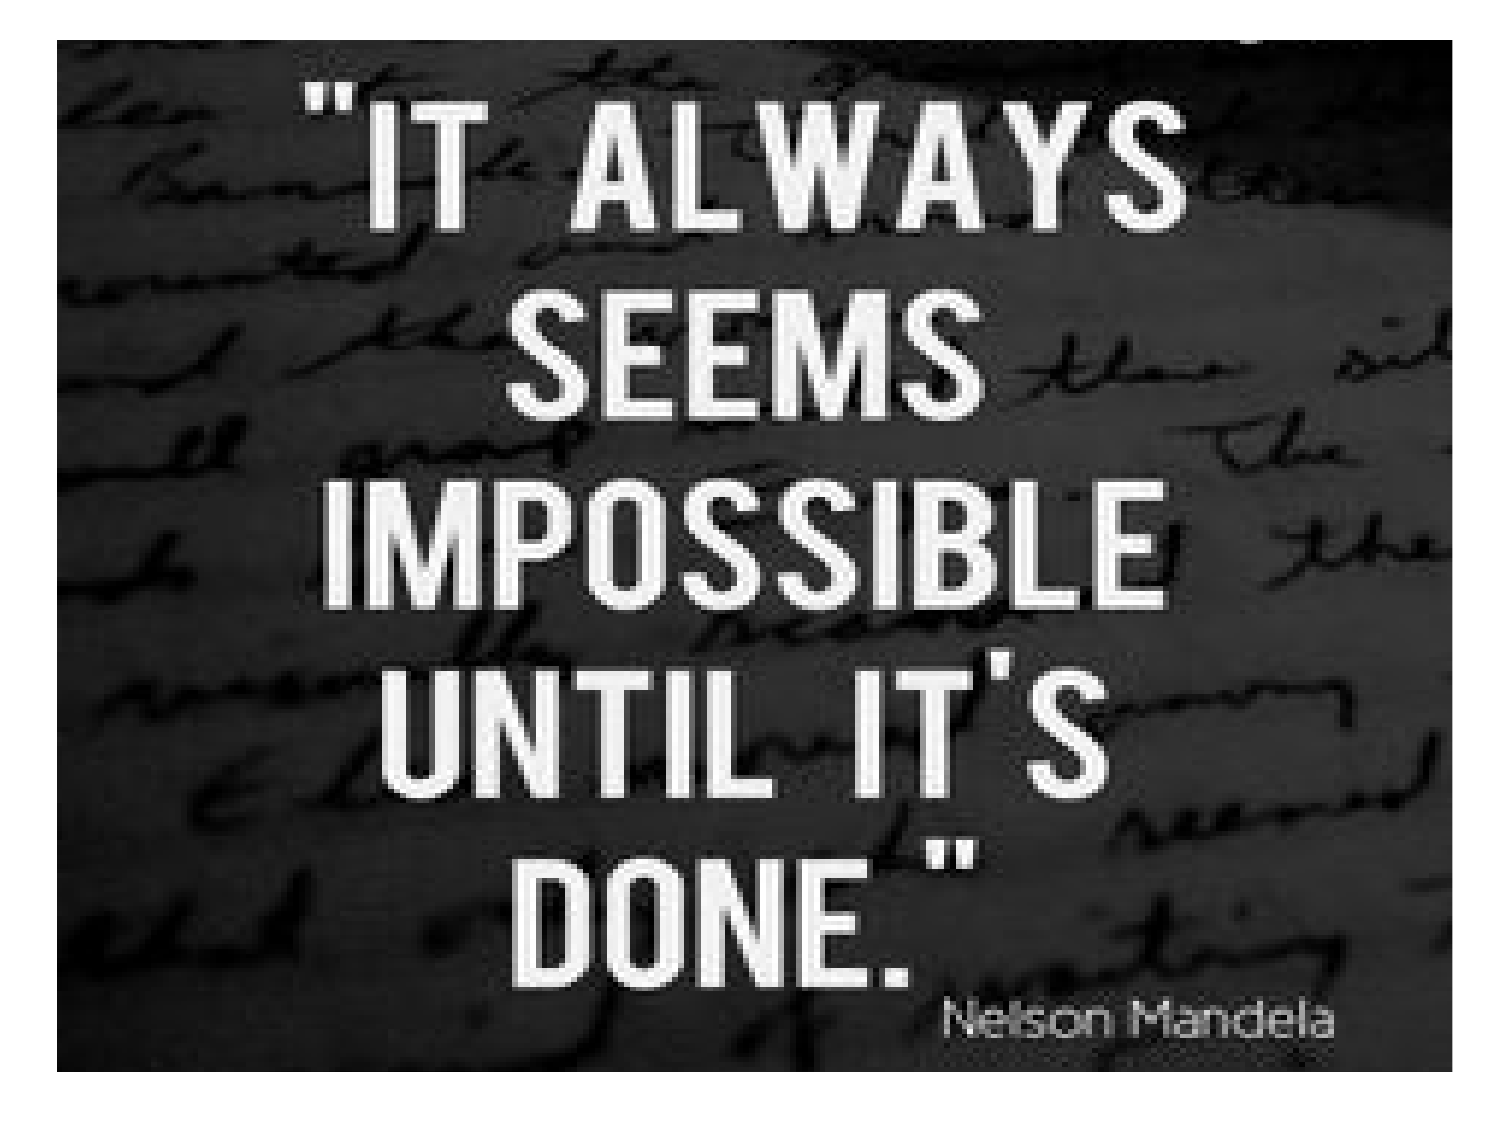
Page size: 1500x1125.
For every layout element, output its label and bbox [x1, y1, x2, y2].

picture [57, 40, 1453, 1072]
